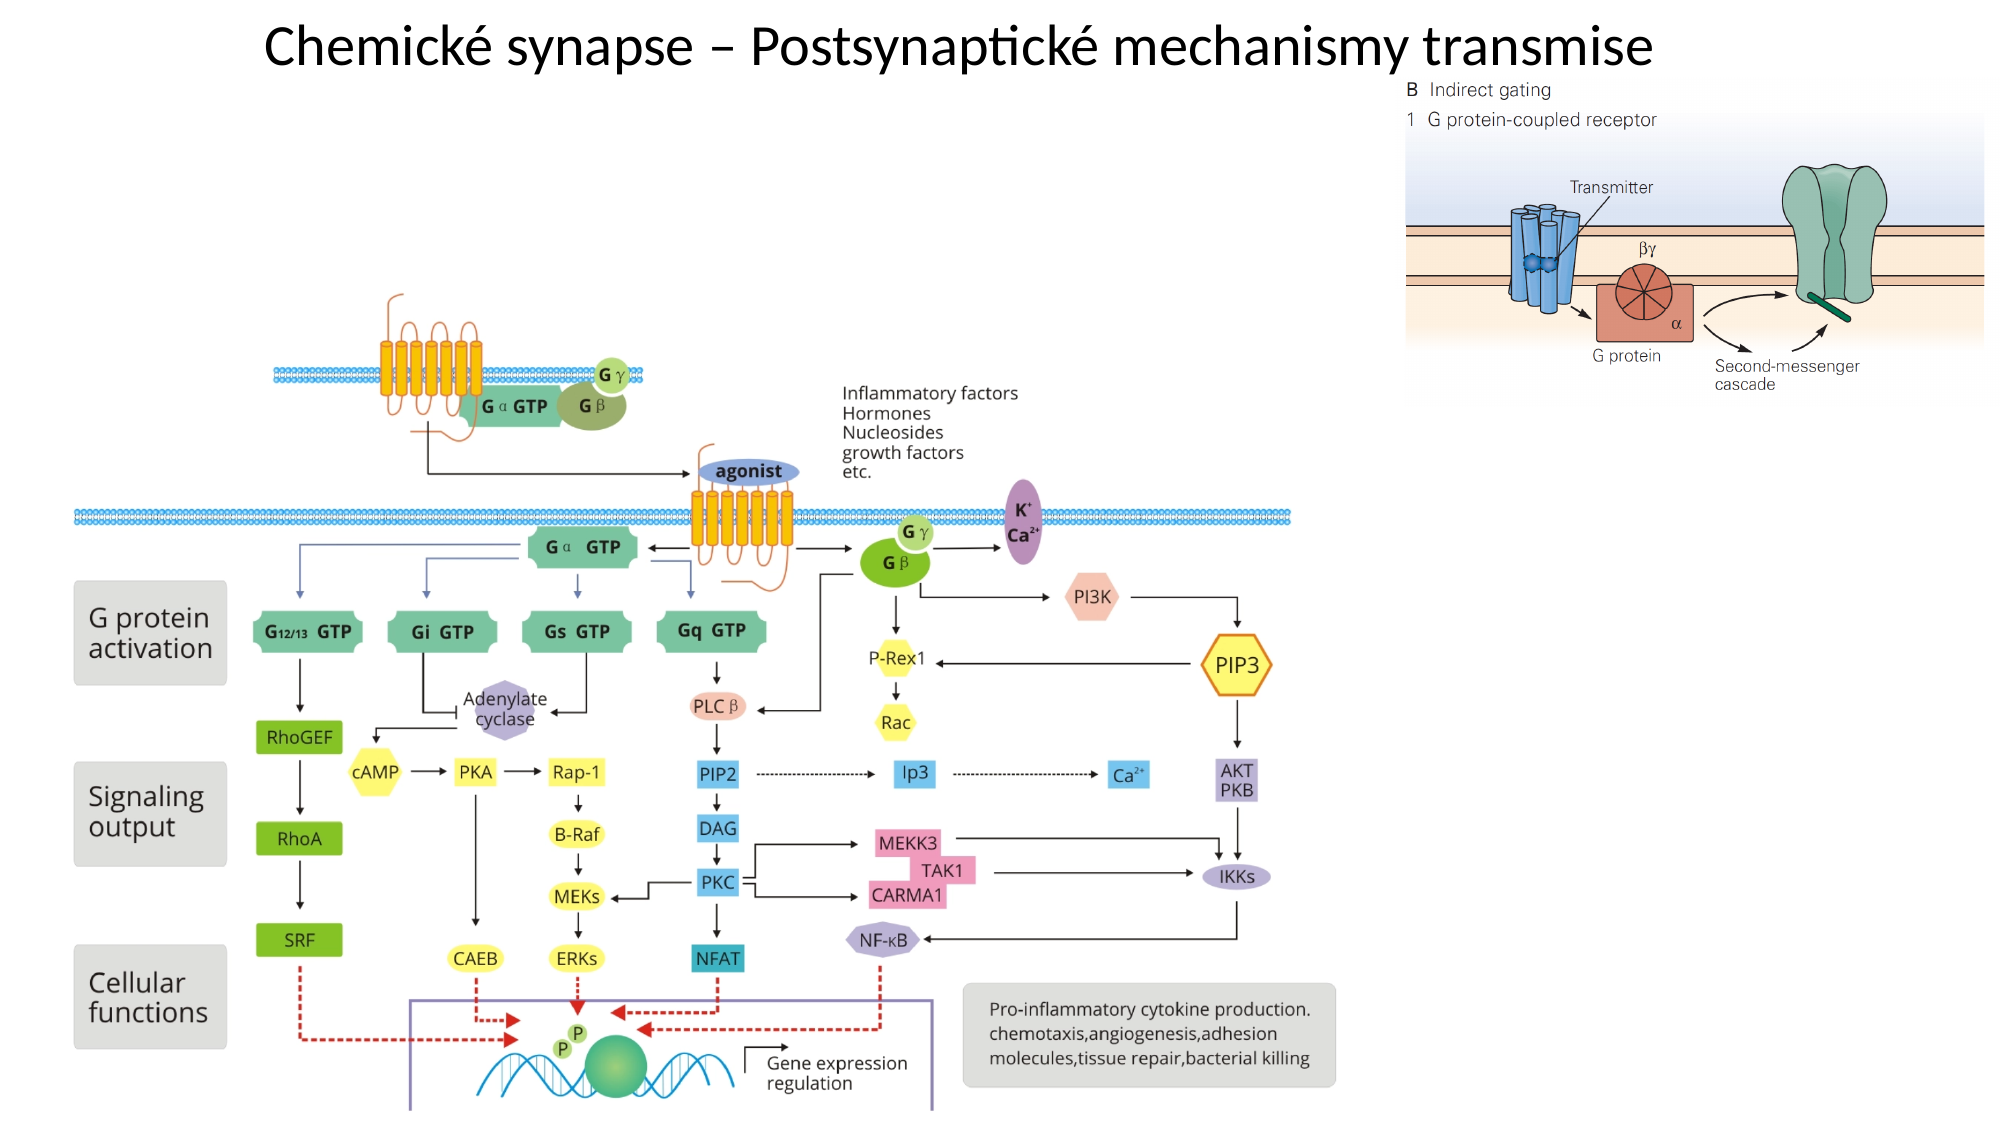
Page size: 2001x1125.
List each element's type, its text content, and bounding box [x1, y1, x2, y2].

text_box Chemické synapse – Postsynaptické mechanismy transmise [249, 0, 1724, 85]
picture [7, 77, 2000, 1125]
